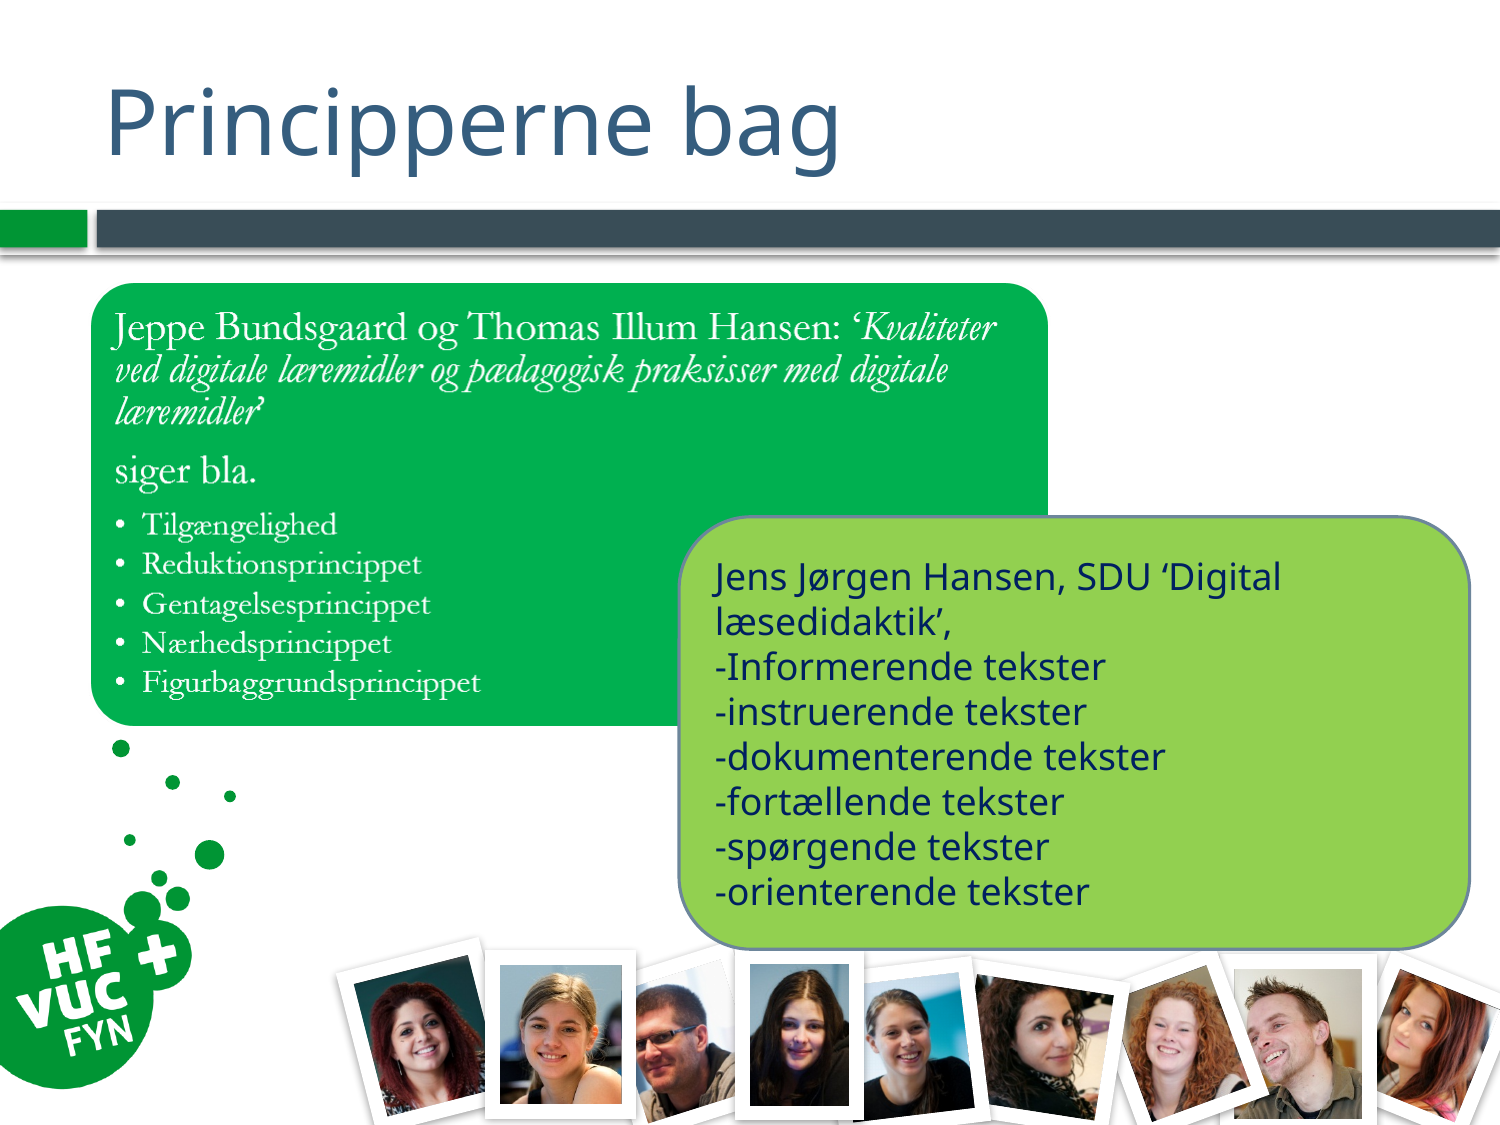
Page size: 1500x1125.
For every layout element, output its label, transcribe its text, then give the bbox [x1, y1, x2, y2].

text_box Jens Jørgen Hansen, SDU ‘Digital læsedidaktik’, -Informerende tekster -instruerende tekster -dokumenterende tekster -fortællende tekster -spørgende tekster -orienterende tekster [677, 515, 1472, 951]
picture [1377, 970, 1499, 1121]
picture [750, 964, 849, 1106]
picture [500, 965, 622, 1104]
picture [636, 960, 735, 1123]
picture [354, 955, 485, 1116]
picture [1234, 969, 1362, 1119]
picture [976, 975, 1113, 1120]
picture [1122, 966, 1250, 1121]
picture [853, 973, 974, 1122]
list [88, 280, 1051, 729]
title Principperne bag [88, 37, 1439, 201]
picture [0, 869, 195, 1098]
